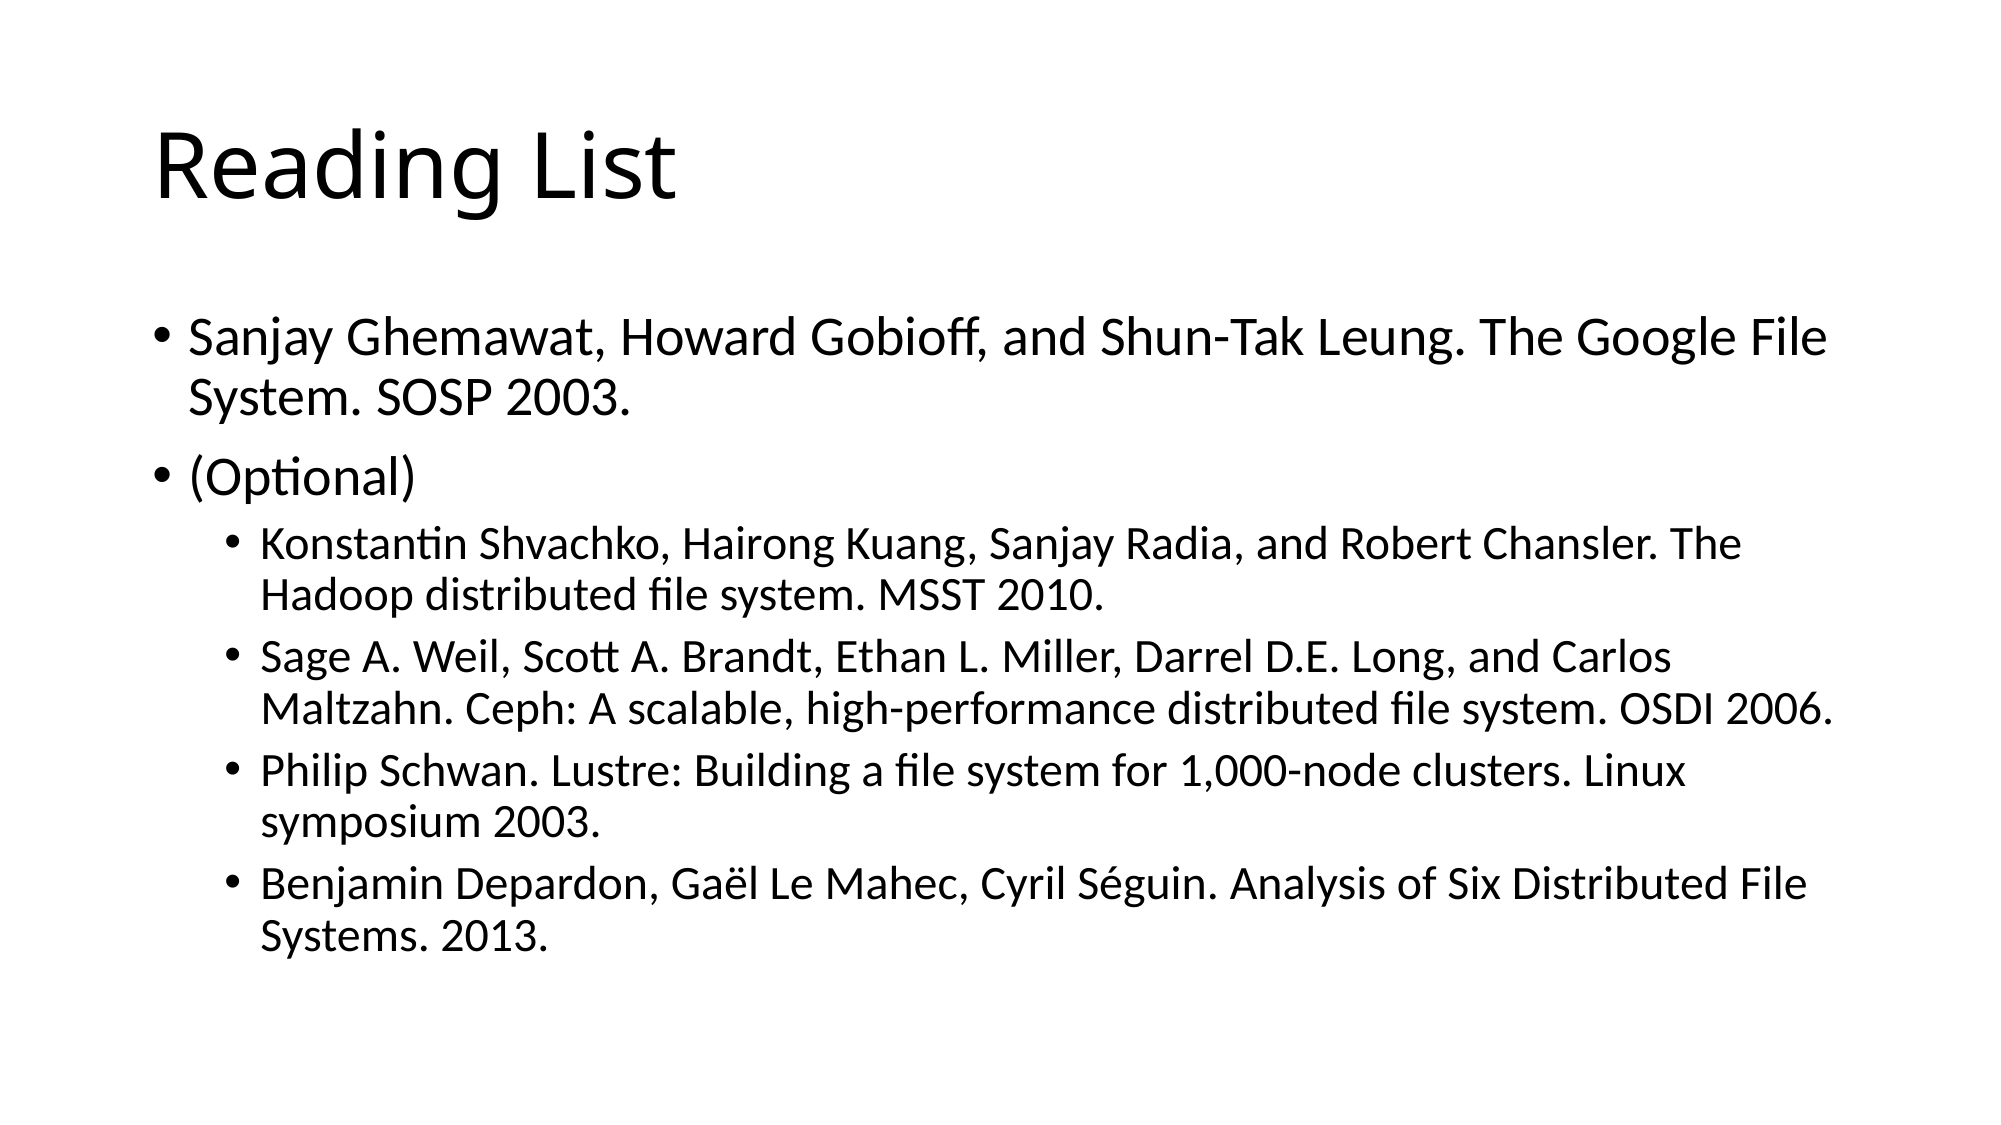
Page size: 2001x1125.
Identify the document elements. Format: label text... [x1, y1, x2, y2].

title Reading List [137, 59, 1863, 278]
list Sanjay Ghemawat, Howard Gobioff, and Shun-Tak Leung. The Google File System. SOSP 2003. (Optional) Konstantin Shvachko, Hairong Kuang, Sanjay Radia, and Robert Chansler. The Hadoop distributed file system. MSST 2010. Sage A. Weil, Scott A. Brandt, Ethan L. Miller, Darrel D.E. Long, and Carlos Maltzahn. Ceph: A scalable, high-performance distributed file system. OSDI 2006. Philip Schwan. Lustre: Building a file system for 1,000-node clusters. Linux symposium 2003. Benjamin Depardon, Gaël Le Mahec, Cyril Séguin. Analysis of Six Distributed File Systems. 2013. [137, 299, 1863, 1014]
